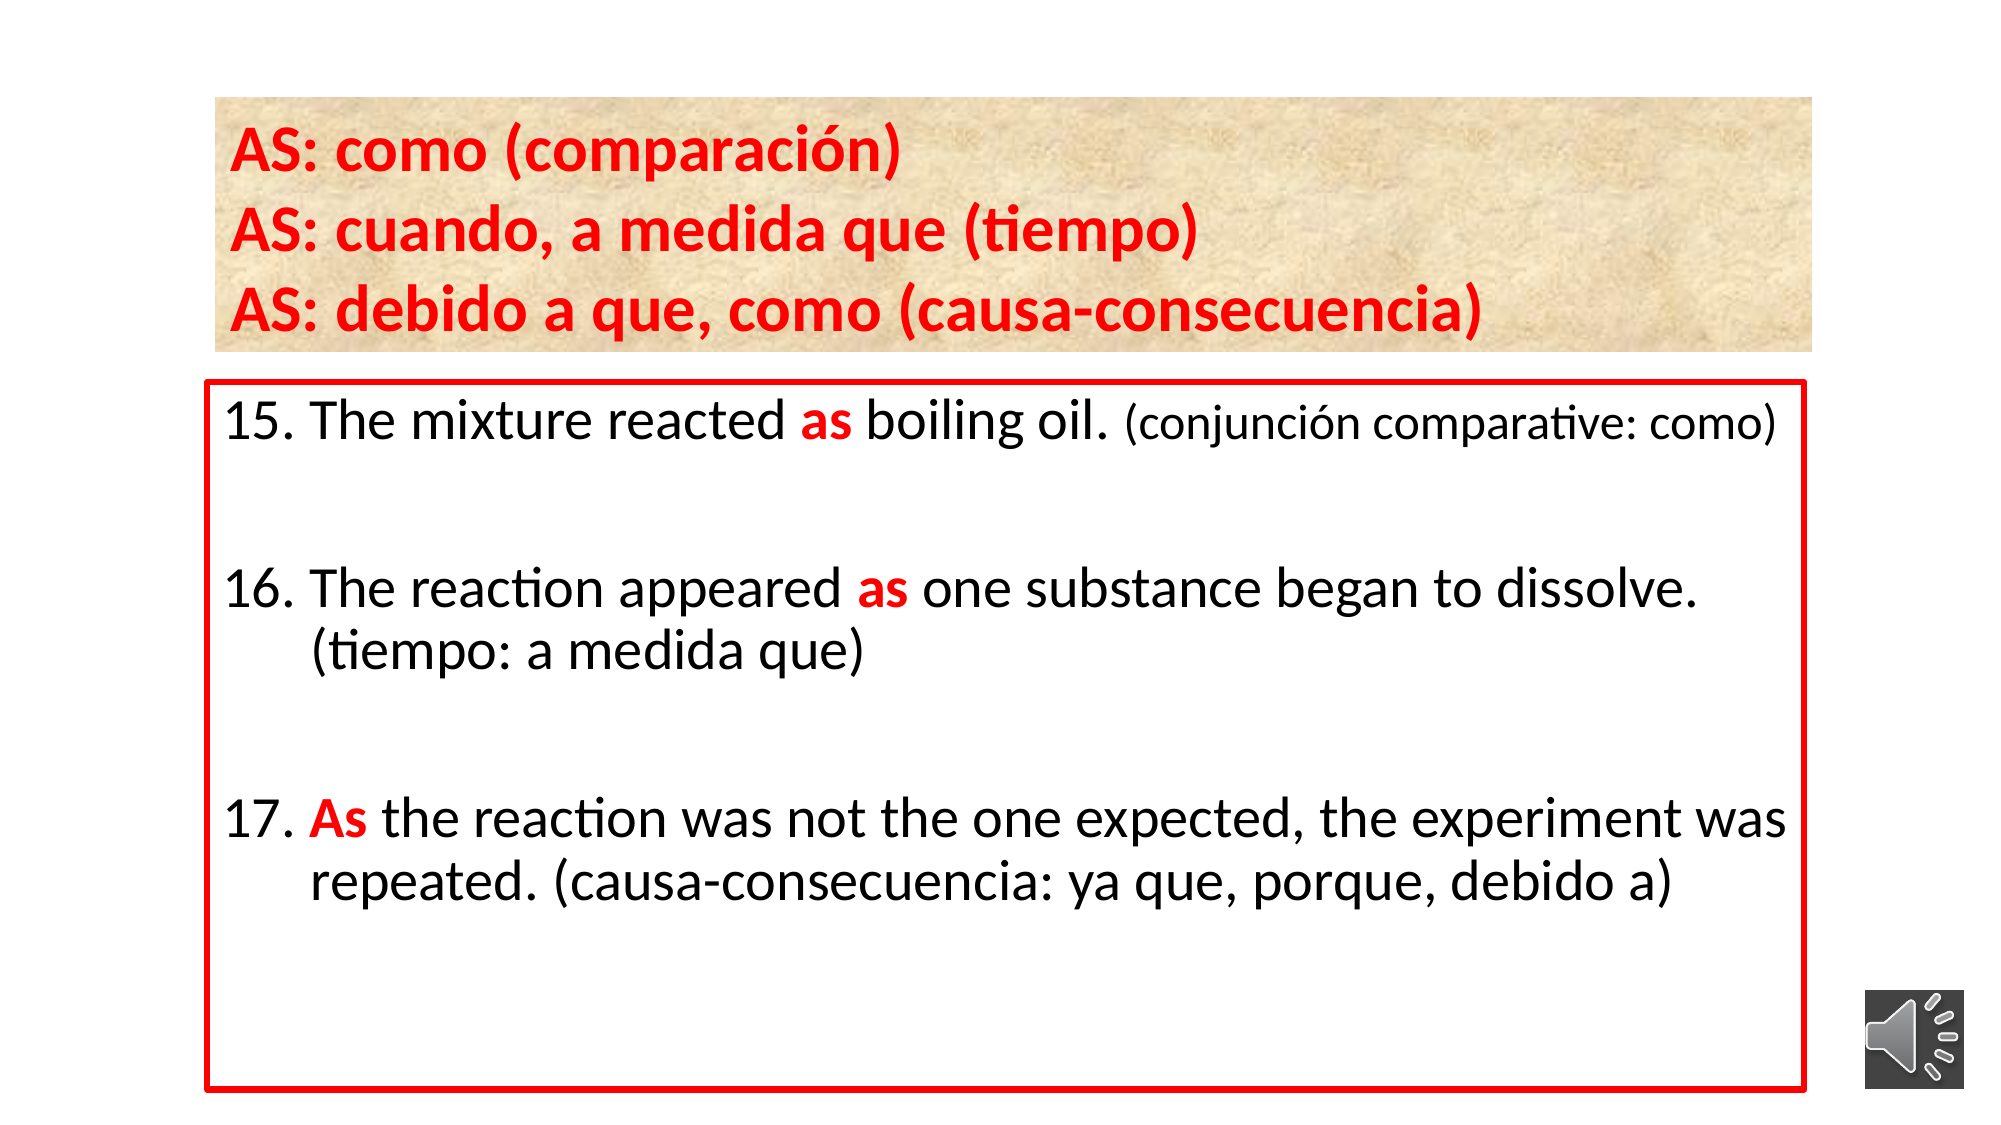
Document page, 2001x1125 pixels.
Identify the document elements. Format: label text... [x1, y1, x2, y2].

text_box AS: como (comparación) AS: cuando, a medida que (tiempo) AS: debido a que, como (causa-consecuencia) [215, 97, 1813, 352]
picture [1864, 989, 1965, 1090]
list 15. The mixture reacted as boiling oil. (conjunción comparative: como) 16. The reaction appeared as one substance began to dissolve. (tiempo: a medida que) 17. As the reaction was not the one expected, the experiment was repeated. (causa-consecuencia: ya que, porque, debido a) [207, 381, 1805, 1090]
